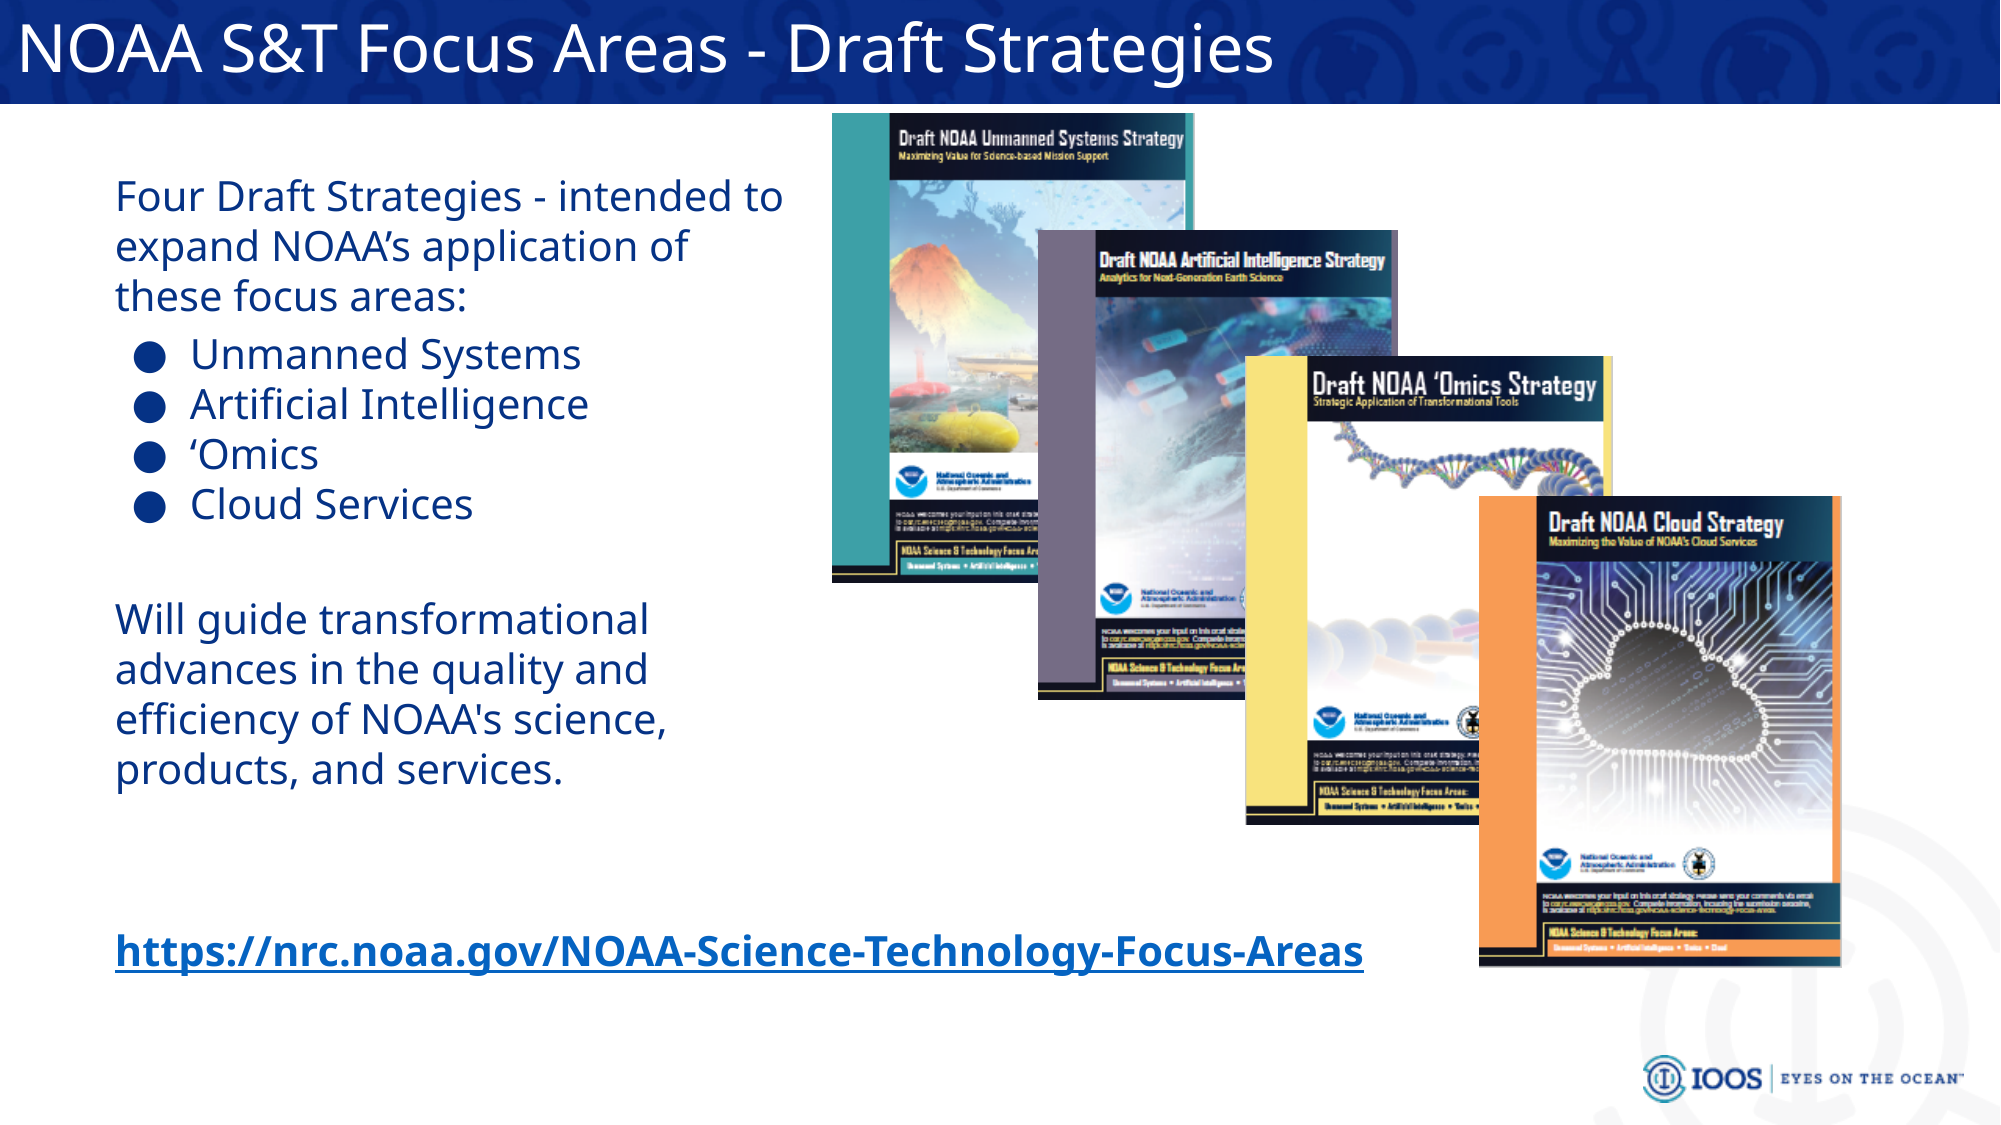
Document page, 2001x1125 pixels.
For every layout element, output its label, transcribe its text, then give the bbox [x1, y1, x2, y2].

picture [831, 113, 1842, 968]
list Four Draft Strategies - intended to expand NOAA’s application of these focus areas: Unmanned Systems Artificial Intelligence ‘Omics Cloud Services Will guide transformational advances in the quality and efficiency of NOAA's science, products, and services. [99, 162, 821, 909]
picture [1643, 1055, 1964, 1103]
title NOAA S&T Focus Areas - Draft Strategies [0, 2, 2000, 100]
list Four Draft Strategies - intended to expand NOAA’s application of these focus areas: Unmanned Systems Artificial Intelligence ‘Omics Cloud Services Will guide transformational advances in the quality and efficiency of NOAA's science, products, and services. [99, 968, 821, 1024]
text_box https://nrc.noaa.gov/NOAA-Science-Technology-Focus-Areas [99, 909, 1454, 968]
picture [0, 100, 2000, 104]
